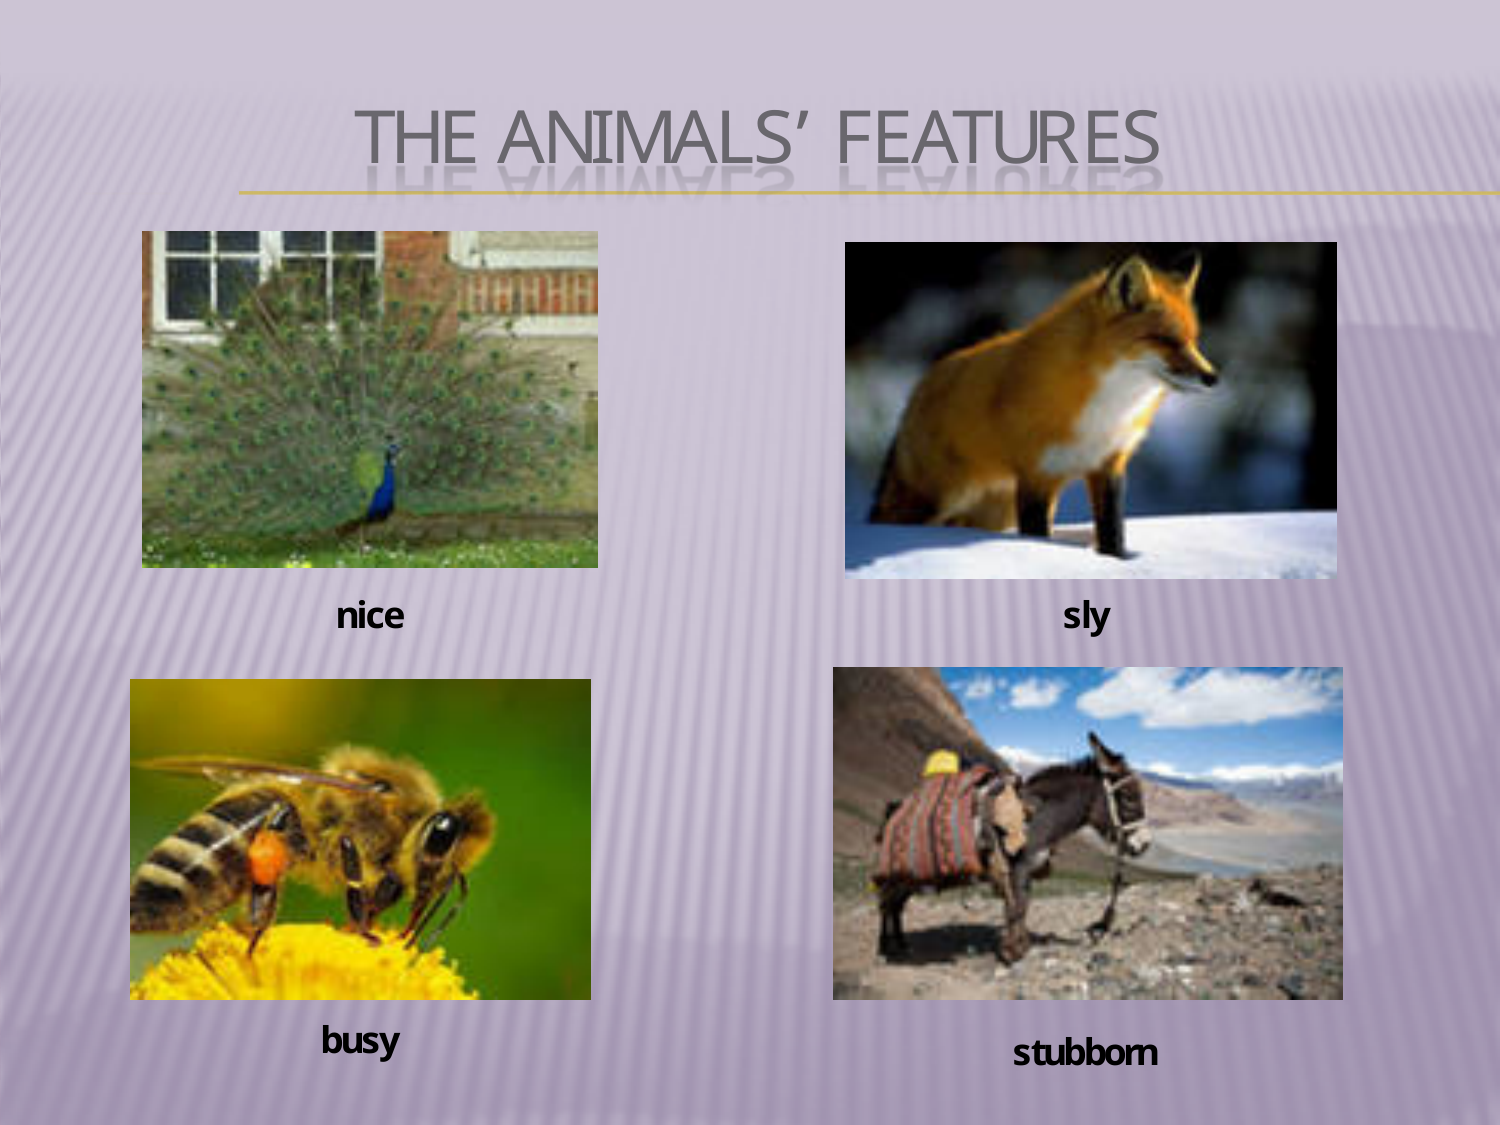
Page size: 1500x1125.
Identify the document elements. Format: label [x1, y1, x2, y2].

text_box [0, 23, 1500, 1125]
